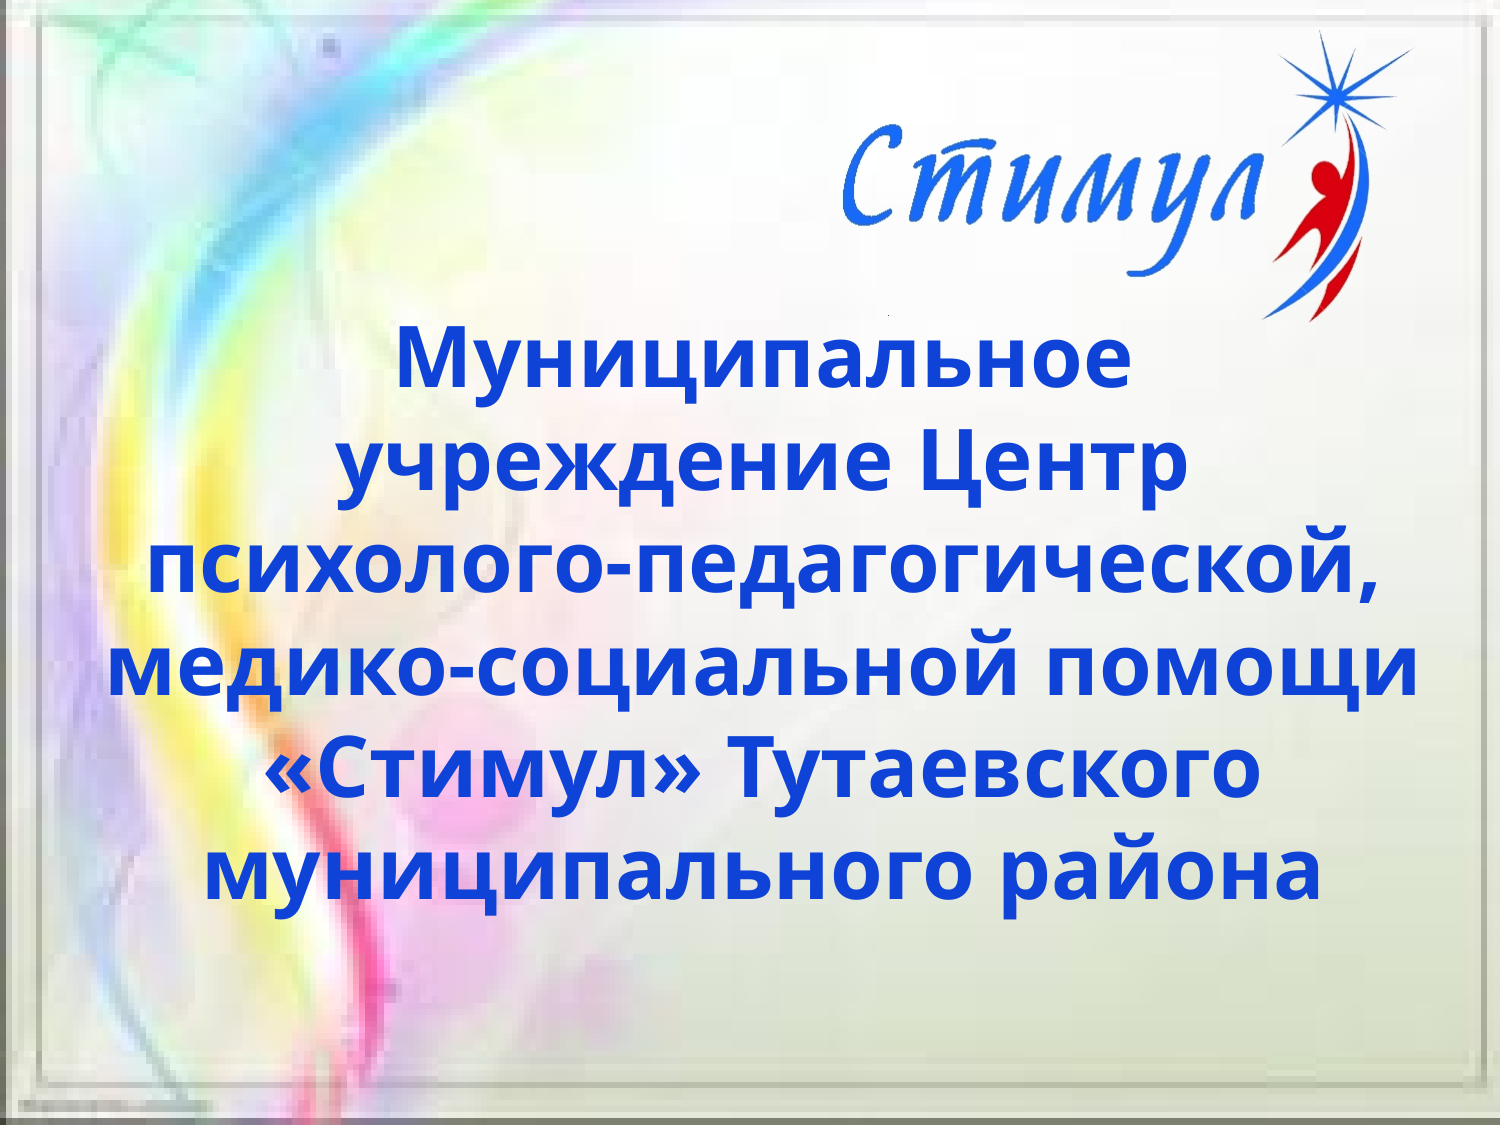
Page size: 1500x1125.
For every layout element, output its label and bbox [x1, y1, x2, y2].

picture [832, 30, 1419, 348]
list [0, 0, 1500, 1125]
